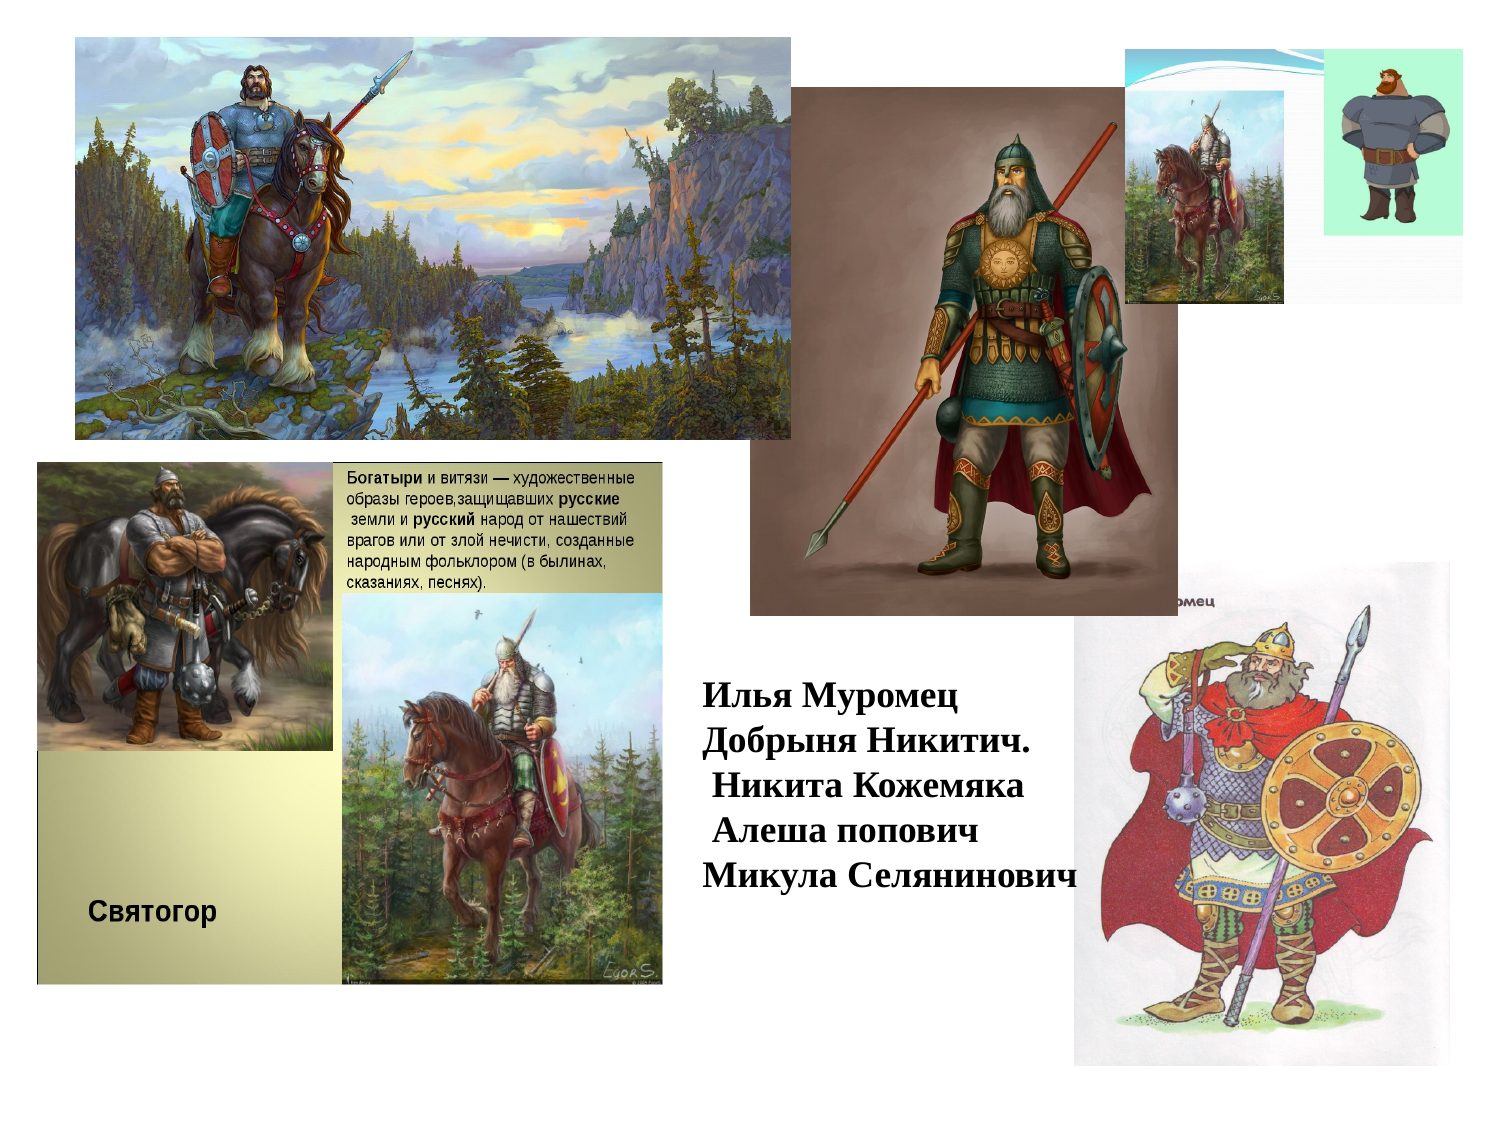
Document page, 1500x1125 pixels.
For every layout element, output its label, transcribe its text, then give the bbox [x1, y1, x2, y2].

picture [1124, 49, 1463, 304]
text_box Илья Муромец Добрыня Никитич. Никита Кожемяка Алеша попович Микула Селянинович [687, 662, 1069, 903]
picture [1074, 562, 1451, 1067]
picture [74, 37, 791, 441]
picture [37, 462, 663, 985]
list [749, 87, 1178, 616]
